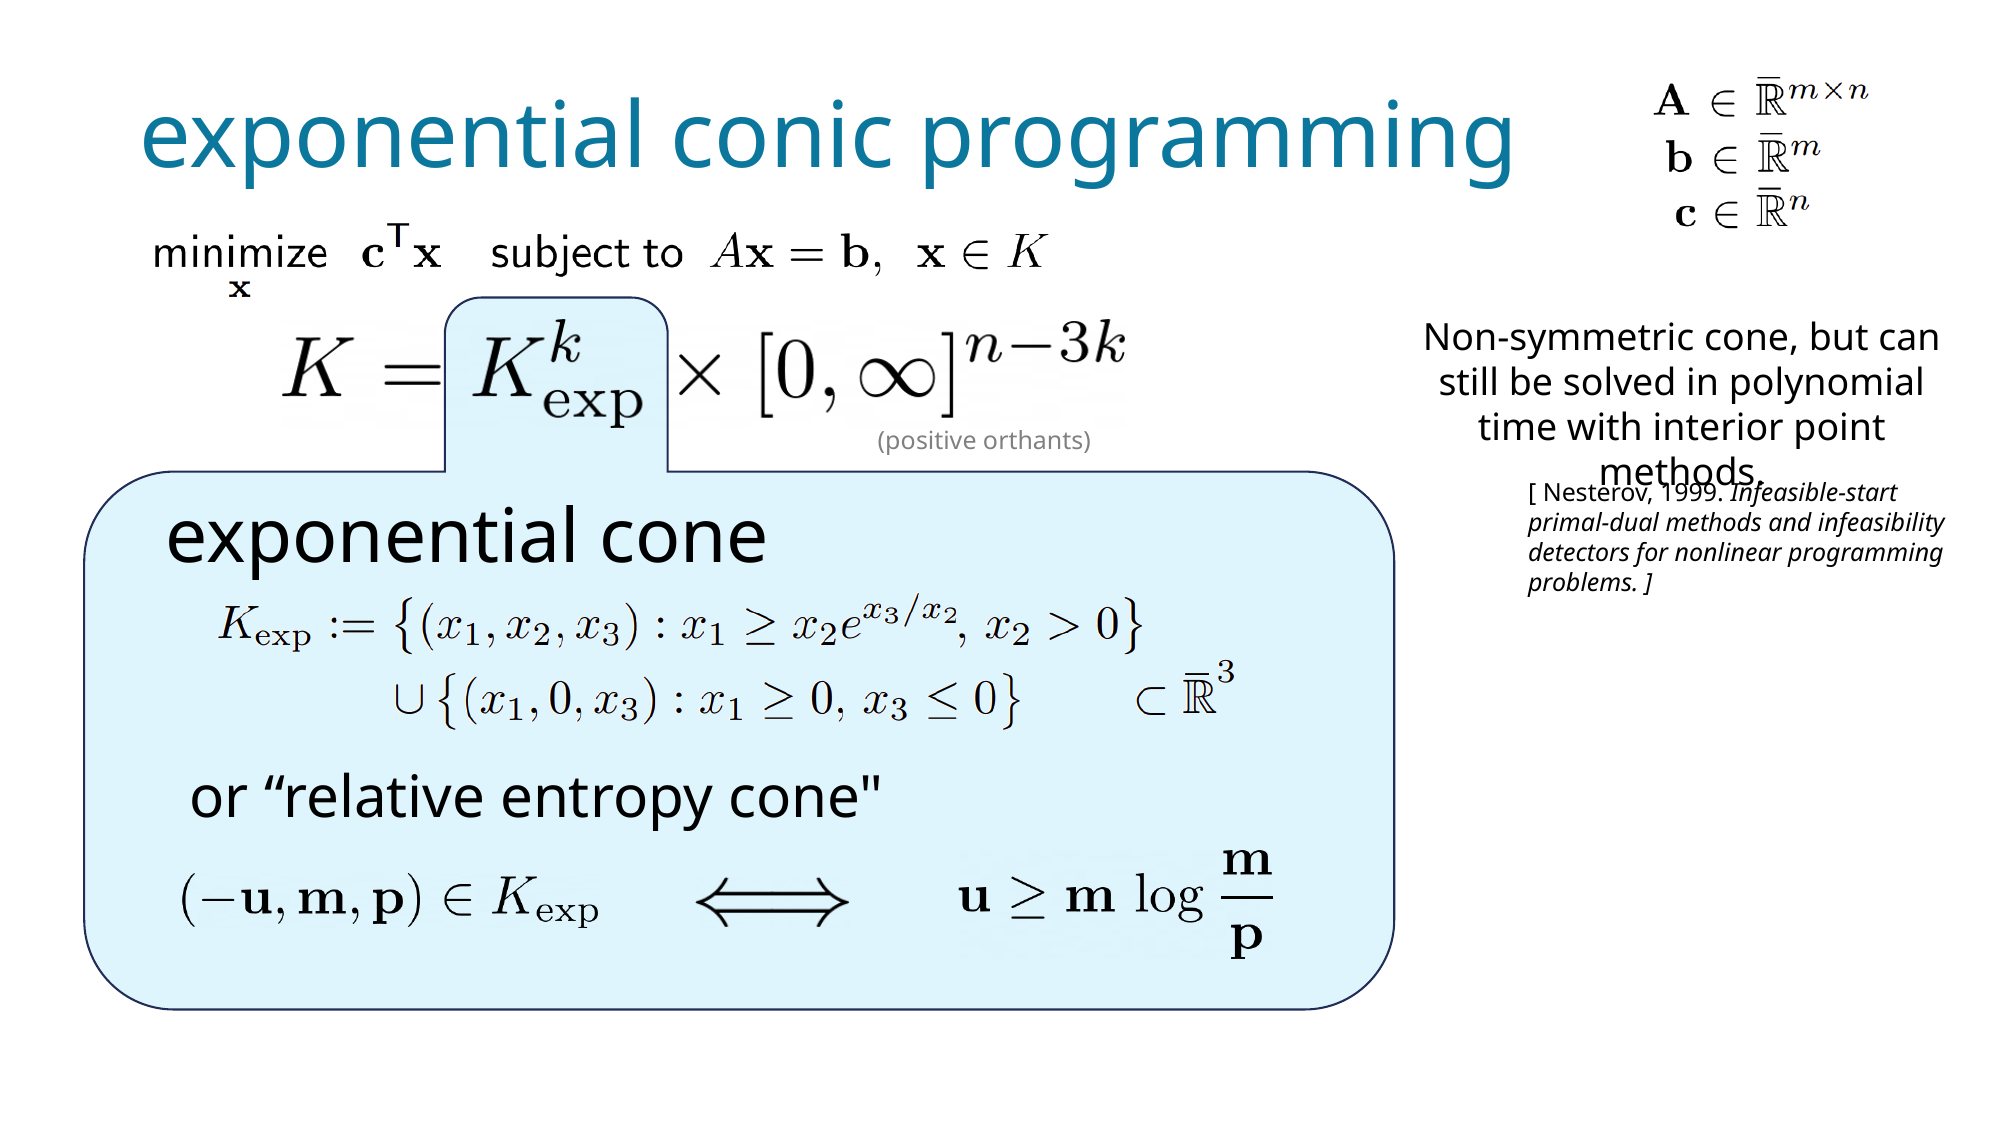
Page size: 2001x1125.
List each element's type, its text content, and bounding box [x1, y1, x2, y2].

text_box [83, 428, 1396, 1011]
picture [145, 194, 1125, 428]
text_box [1644, 68, 1875, 235]
picture [182, 873, 598, 928]
picture [958, 850, 1273, 959]
picture [695, 877, 850, 928]
text_box Non-symmetric cone, but can still be solved in polynomial time with interior point methods. [1384, 305, 1980, 500]
picture [205, 571, 1237, 739]
text_box [ Nesterov, 1999. Infeasible-start primal-dual methods and infeasibility detectors for nonlinear programming problems. ] [1513, 469, 1996, 604]
text_box exponential cone [150, 479, 1358, 585]
text_box or “relative entropy cone" [174, 751, 1085, 837]
text_box (positive orthants) [809, 416, 1160, 462]
text_box exponential conic programming [124, 68, 1577, 193]
